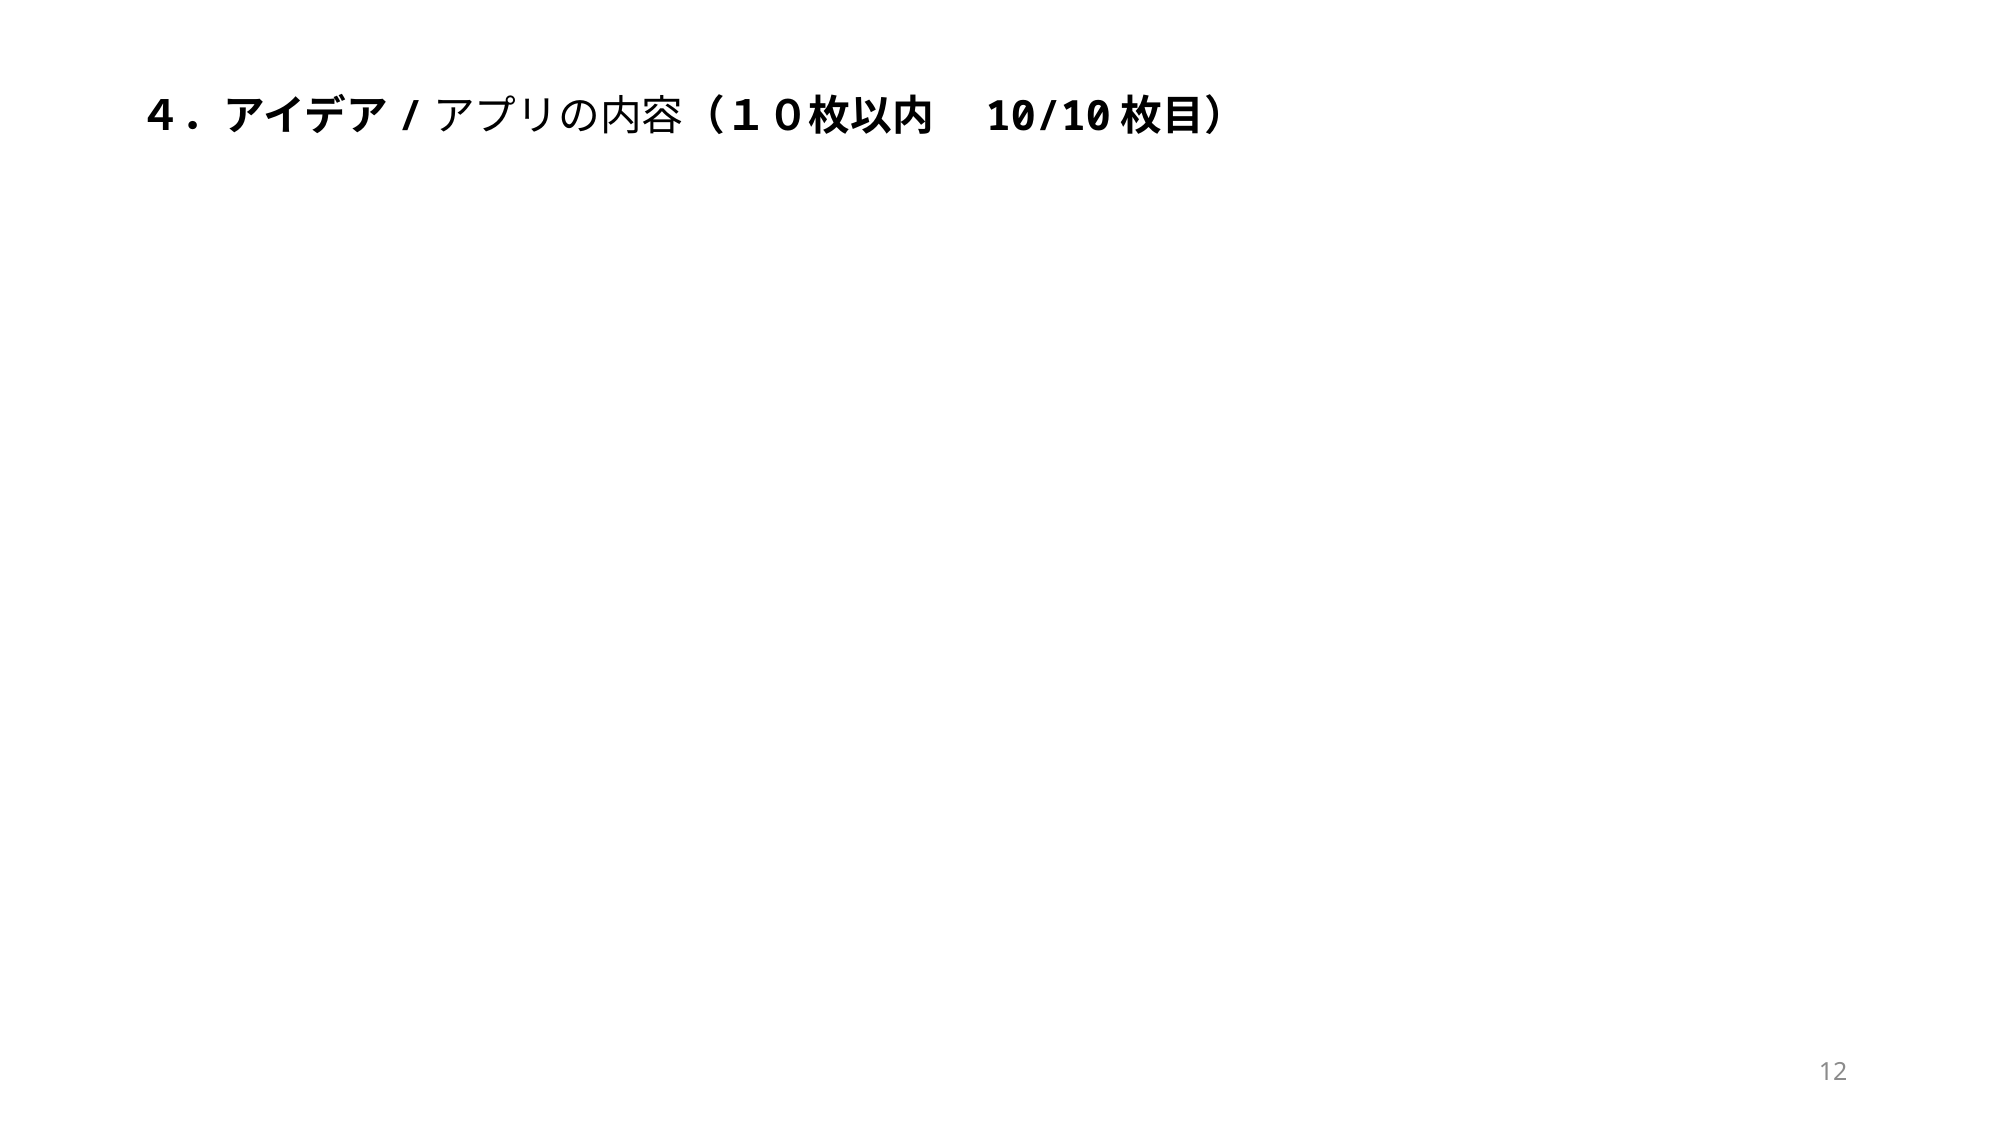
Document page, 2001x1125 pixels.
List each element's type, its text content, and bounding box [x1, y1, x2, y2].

text_box ４．アイデア/アプリの内容（１０枚以内 10/10枚目） [124, 81, 1954, 147]
slide_number 12 [1412, 1042, 1863, 1103]
